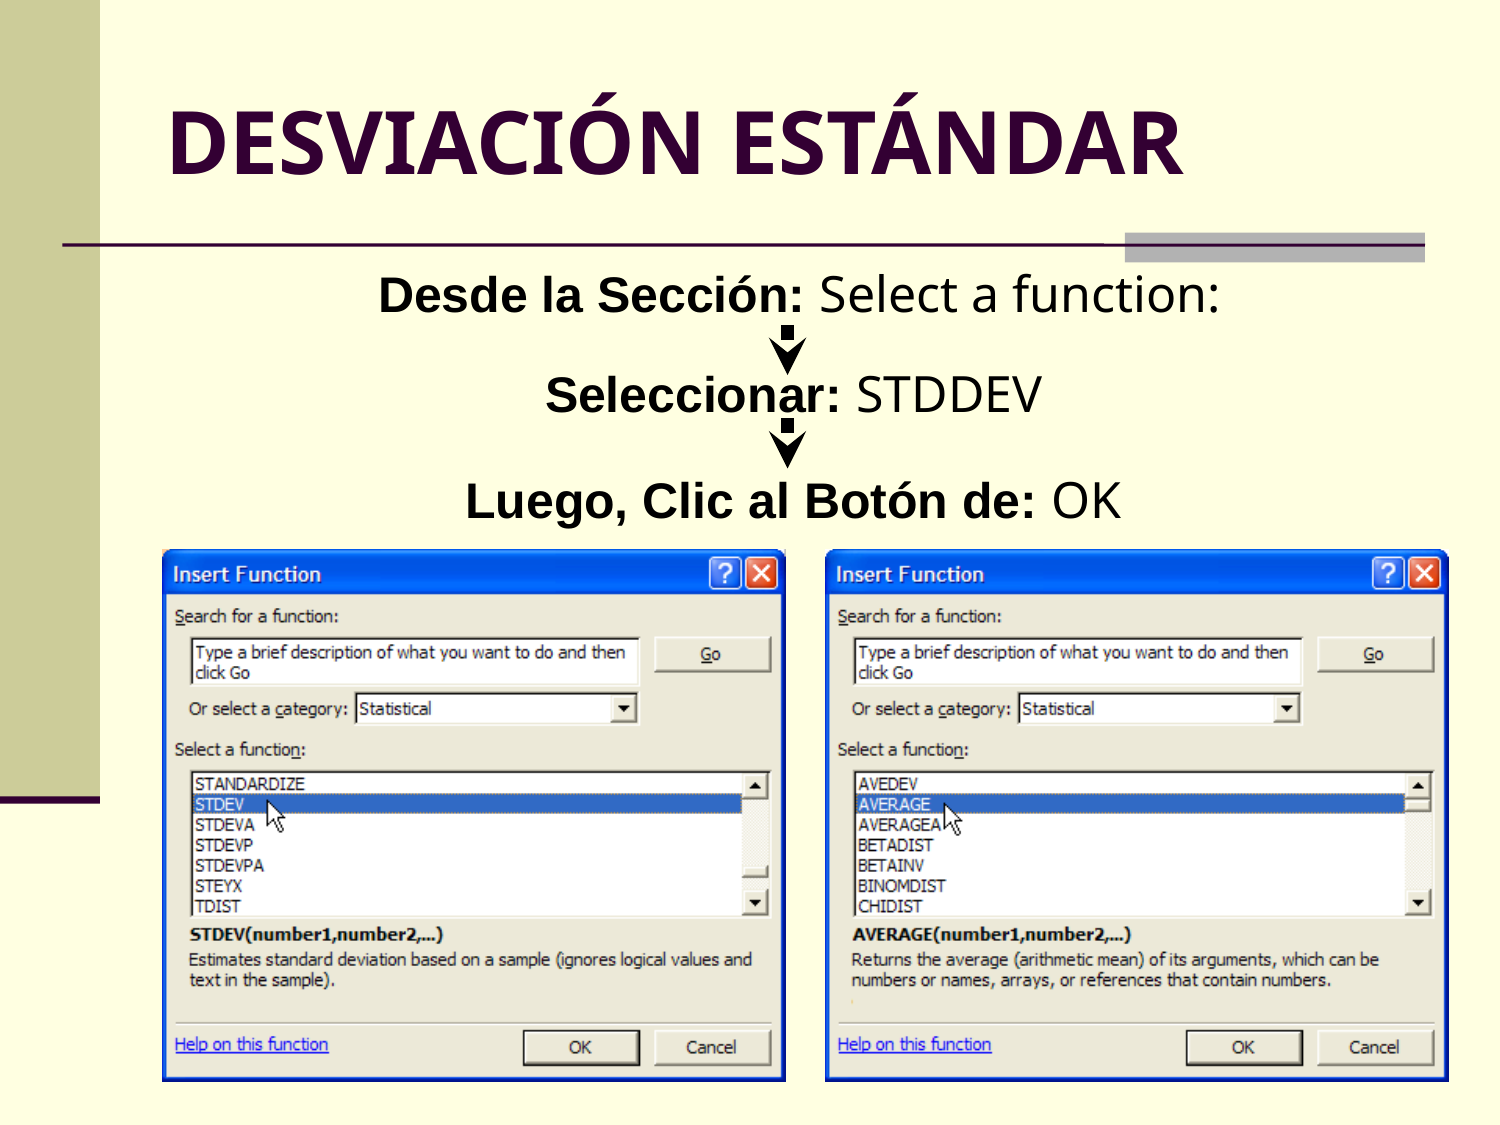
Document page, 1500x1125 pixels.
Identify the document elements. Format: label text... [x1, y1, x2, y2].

text_box Desde la Sección: Select a function: [137, 262, 1463, 332]
text_box [781, 362, 794, 376]
text_box [781, 456, 794, 469]
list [824, 549, 1449, 1082]
text_box Seleccionar: STDDEV [87, 362, 1500, 432]
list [161, 549, 787, 1082]
text_box Luego, Clic al Botón de: OK [87, 468, 1500, 538]
title DESVIACIÓN ESTÁNDAR [150, 45, 1425, 234]
